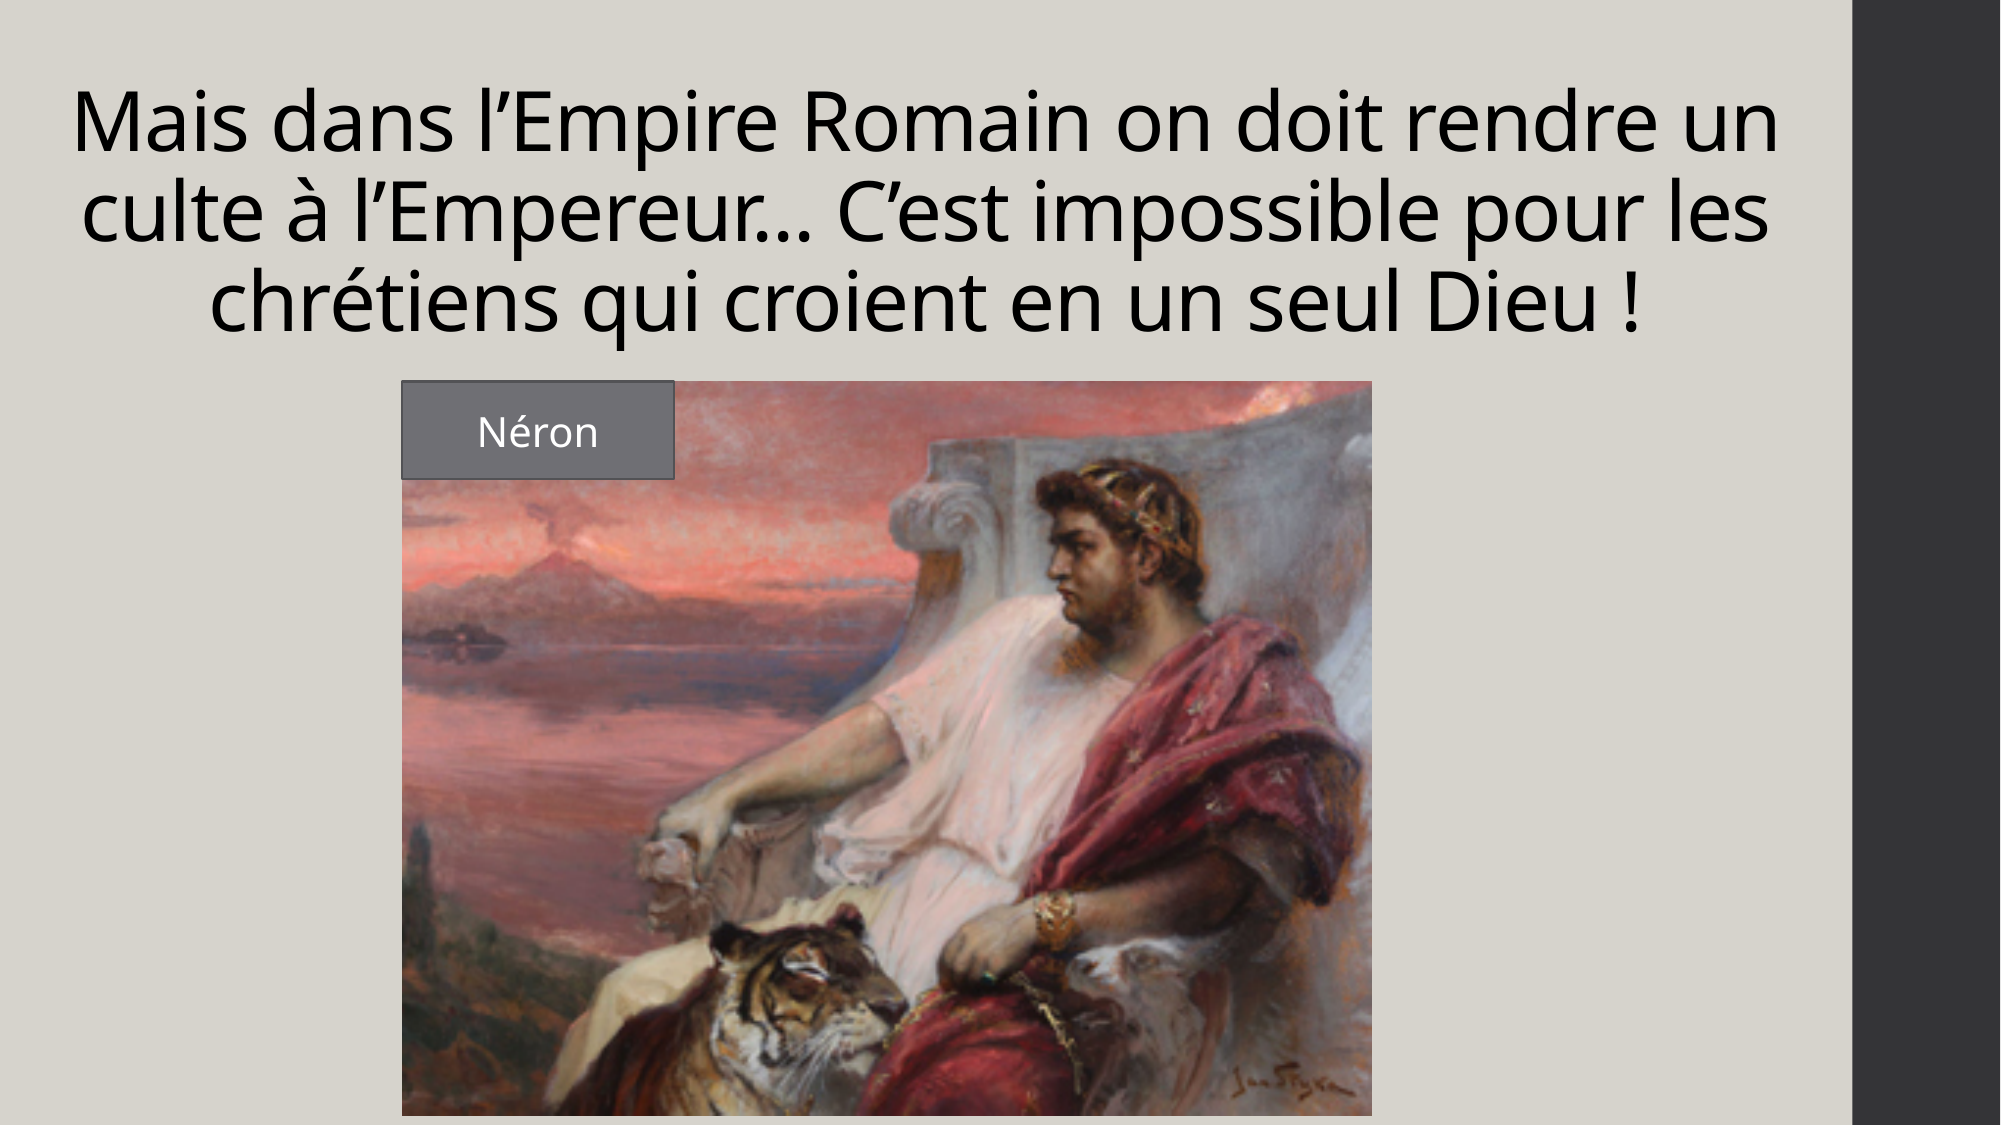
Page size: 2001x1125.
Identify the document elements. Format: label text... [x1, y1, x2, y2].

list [401, 381, 1372, 1117]
title Mais dans l’Empire Romain on doit rendre un culte à l’Empereur... C’est impossible pour les chrétiens qui croient en un seul Dieu ! [0, 84, 1853, 357]
